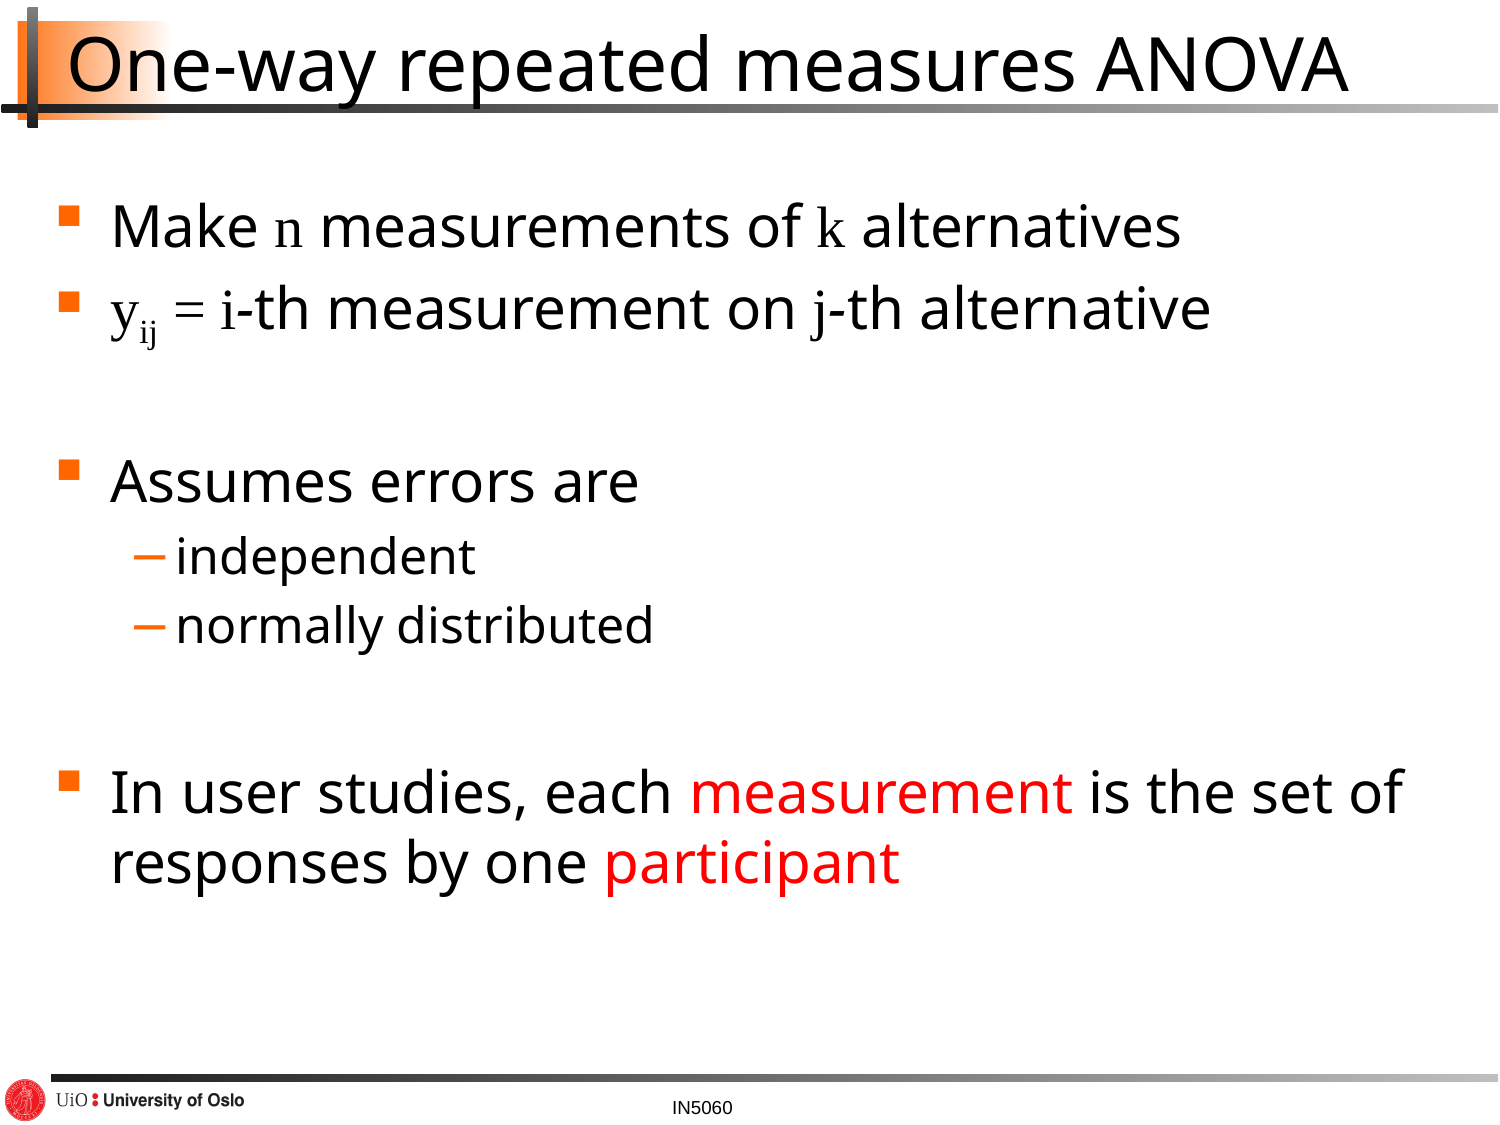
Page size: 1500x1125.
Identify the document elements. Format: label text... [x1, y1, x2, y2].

list Make n measurements of k alternatives yij = i-th measurement on j-th alternative Assumes errors are independent normally distributed In user studies, each measurement is the set of responses by one participant [38, 181, 1471, 1069]
title One-way repeated measures ANOVA [51, 20, 1495, 113]
